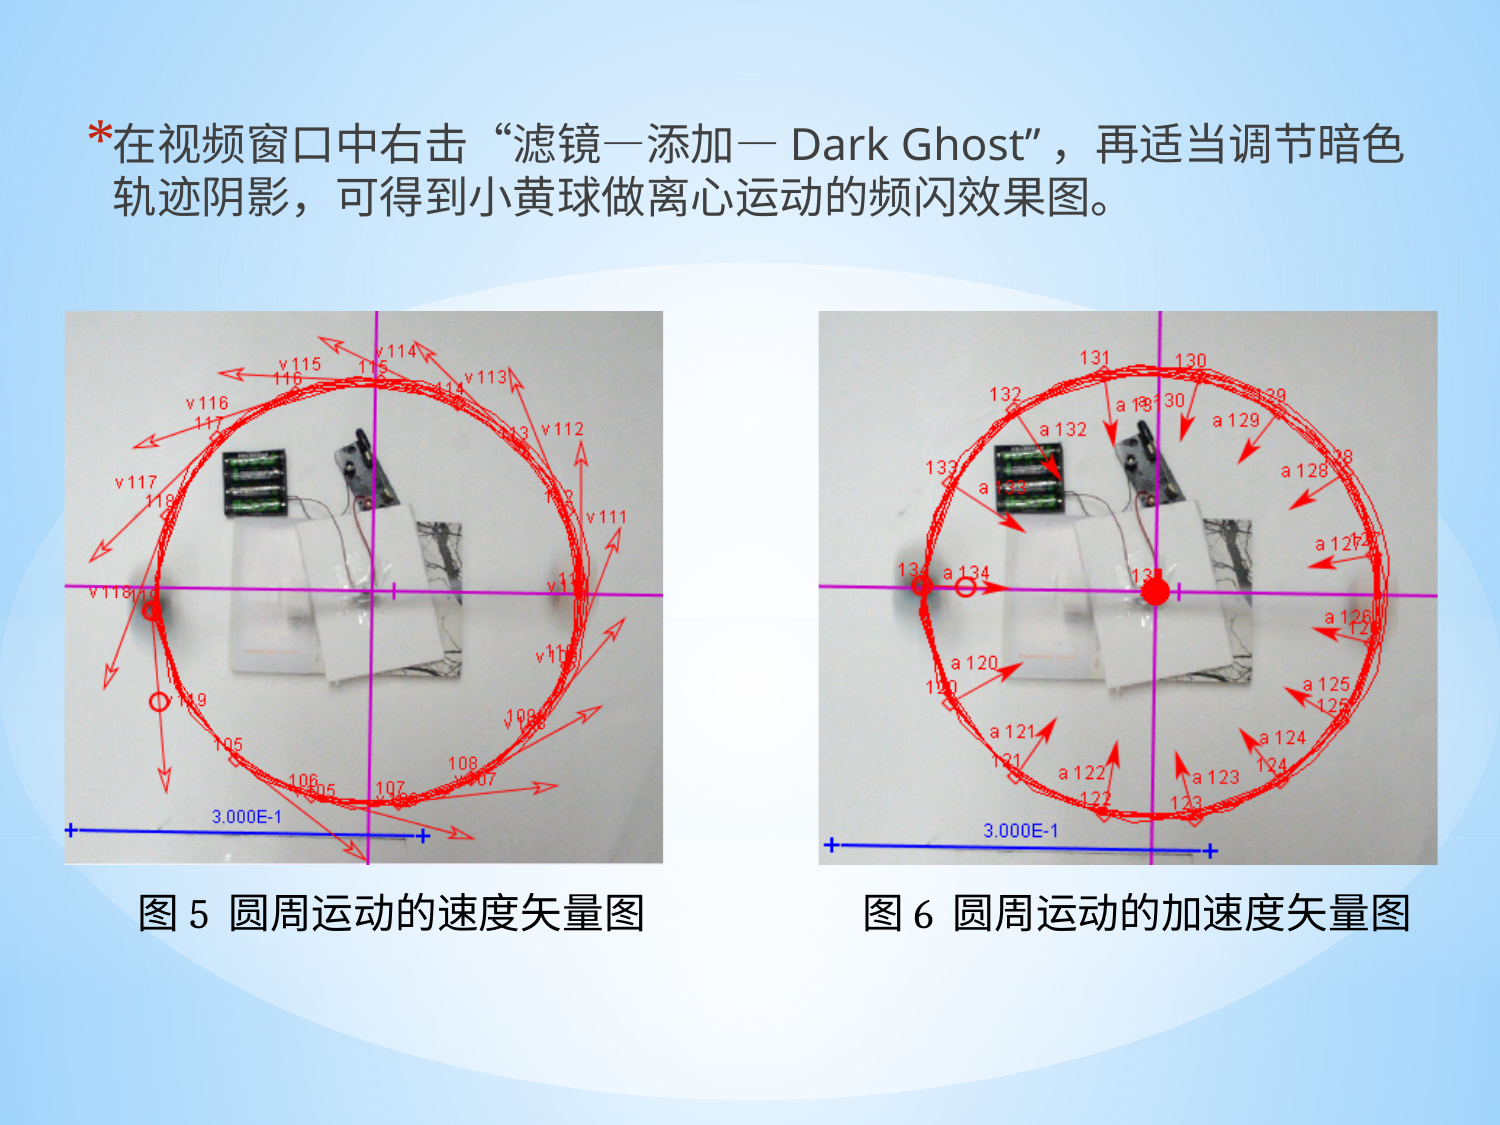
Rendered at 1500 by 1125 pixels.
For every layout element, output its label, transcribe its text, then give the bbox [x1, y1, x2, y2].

list 在视频窗口中右击“滤镜—添加—Dark Ghost”，再适当调节暗色轨迹阴影，可得到小黄球做离心运动的频闪效果图。 [64, 108, 1438, 267]
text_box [818, 310, 1438, 963]
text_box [64, 310, 664, 963]
